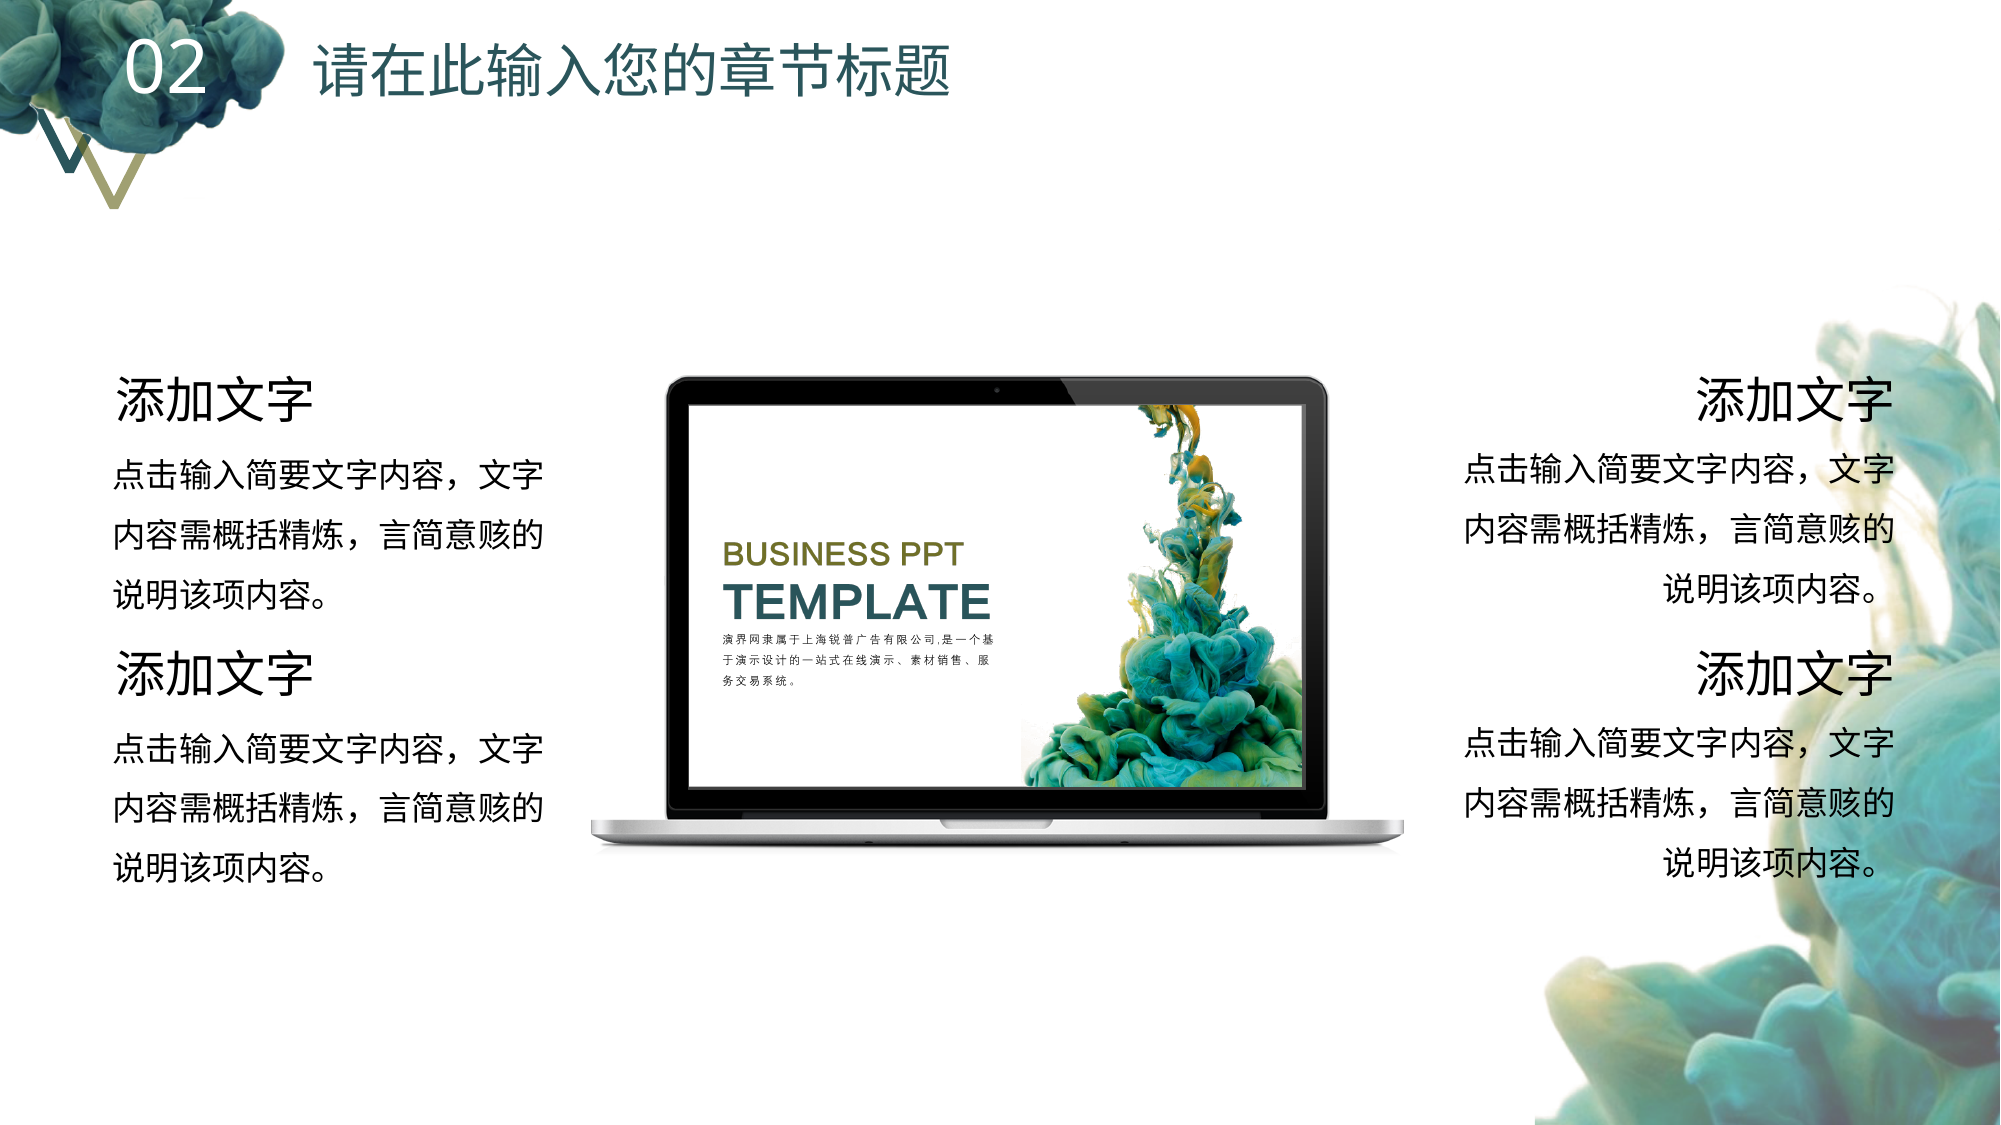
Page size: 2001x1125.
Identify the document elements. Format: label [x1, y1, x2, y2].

text_box [1420, 361, 1911, 892]
text_box [570, 343, 1430, 879]
text_box [97, 361, 588, 898]
text_box [0, 0, 1094, 207]
picture [1534, 229, 2000, 1125]
